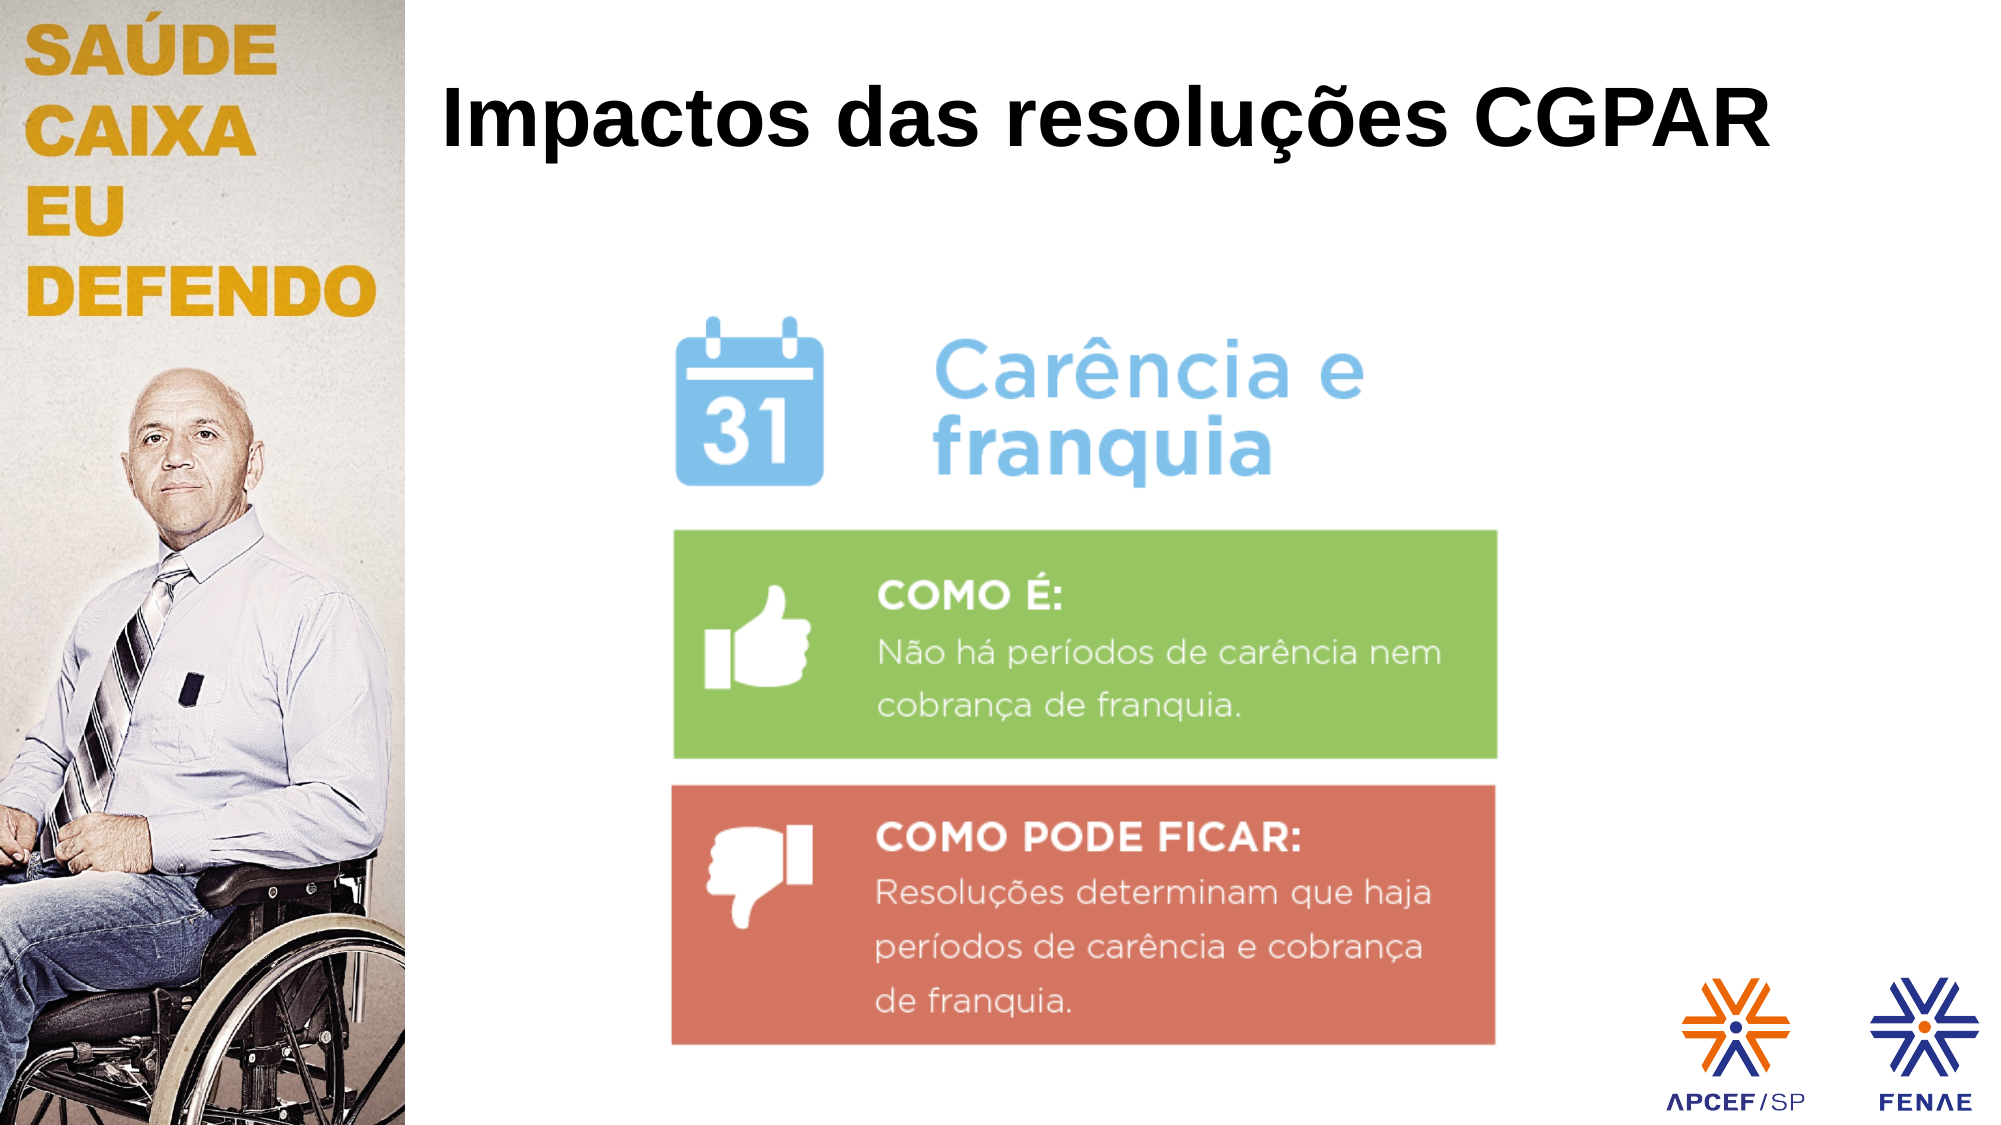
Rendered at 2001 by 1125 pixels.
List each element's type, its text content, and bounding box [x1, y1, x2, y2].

picture [0, 0, 405, 1125]
text_box Impactos das resoluções CGPAR [426, 65, 1857, 193]
picture [1648, 958, 2000, 1125]
picture [517, 288, 1546, 1059]
